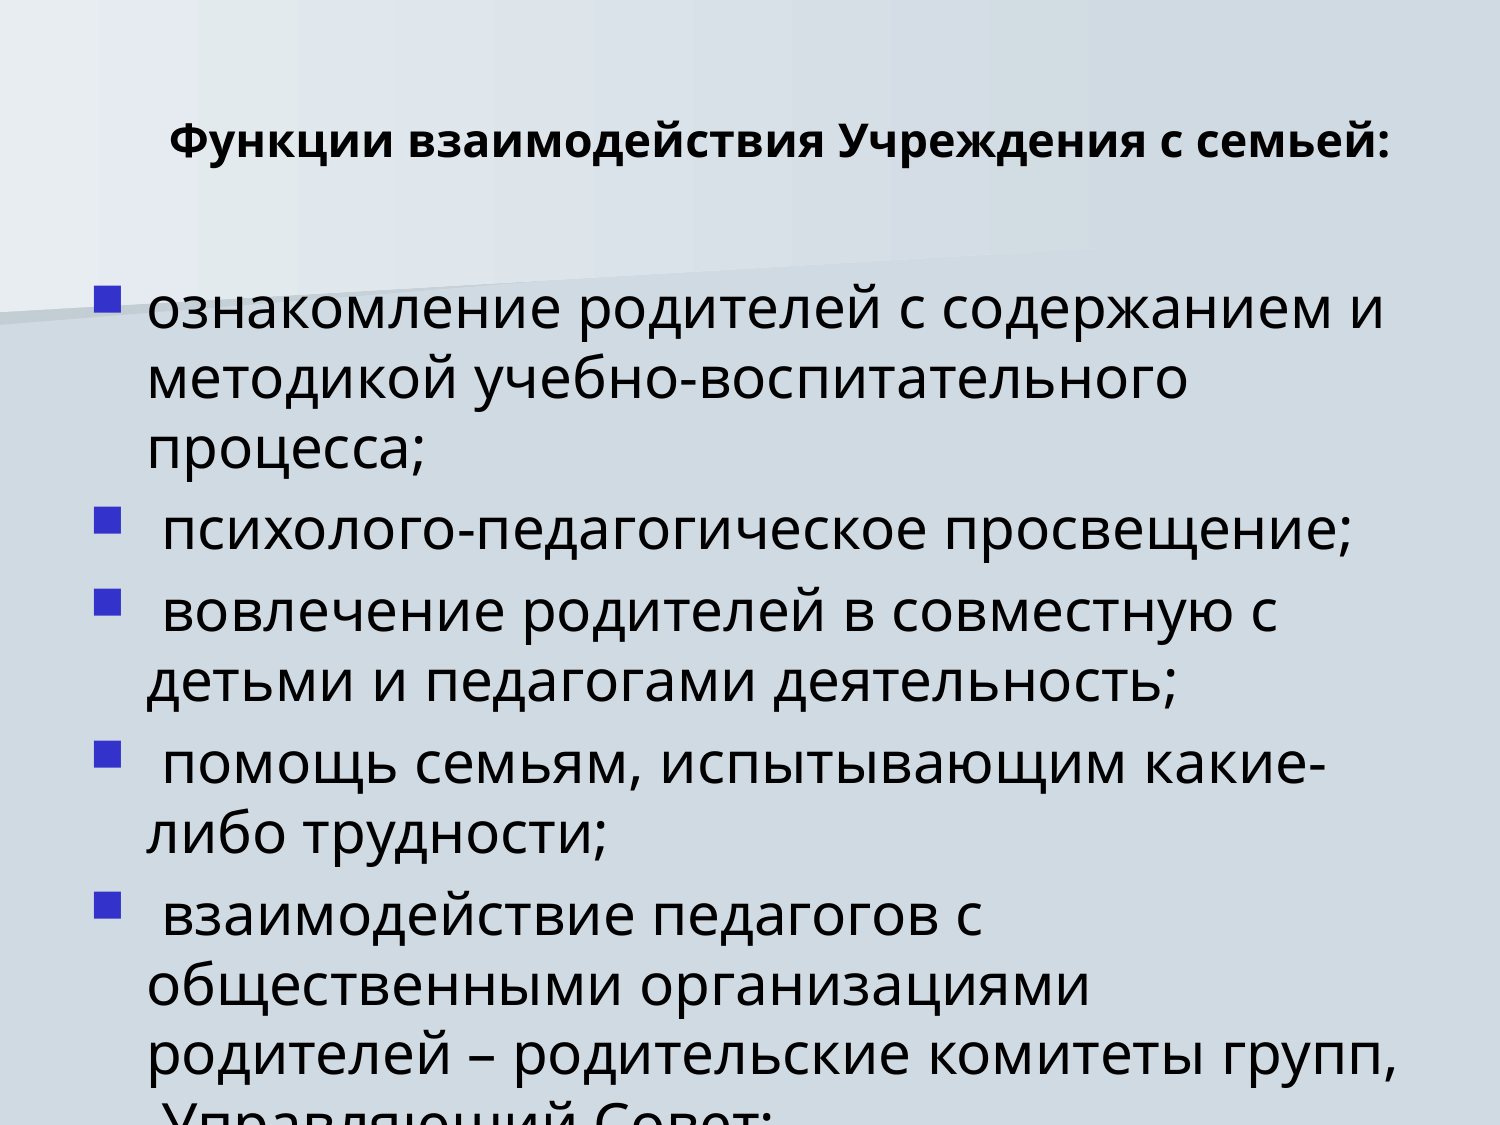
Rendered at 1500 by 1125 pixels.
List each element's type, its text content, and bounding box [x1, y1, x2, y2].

title Функции взаимодействия Учреждения с семьей: [75, 45, 1425, 233]
list ознакомление родителей с содержанием и методикой учебно-воспитательного процесса; психолого-педагогическое просвещение; вовлечение родителей в совместную с детьми и педагогами деятельность; помощь семьям, испытывающим какие-либо трудности; взаимодействие педагогов с общественными организациями родителей – родительские комитеты групп, Управляющий Совет; [75, 262, 1425, 1035]
